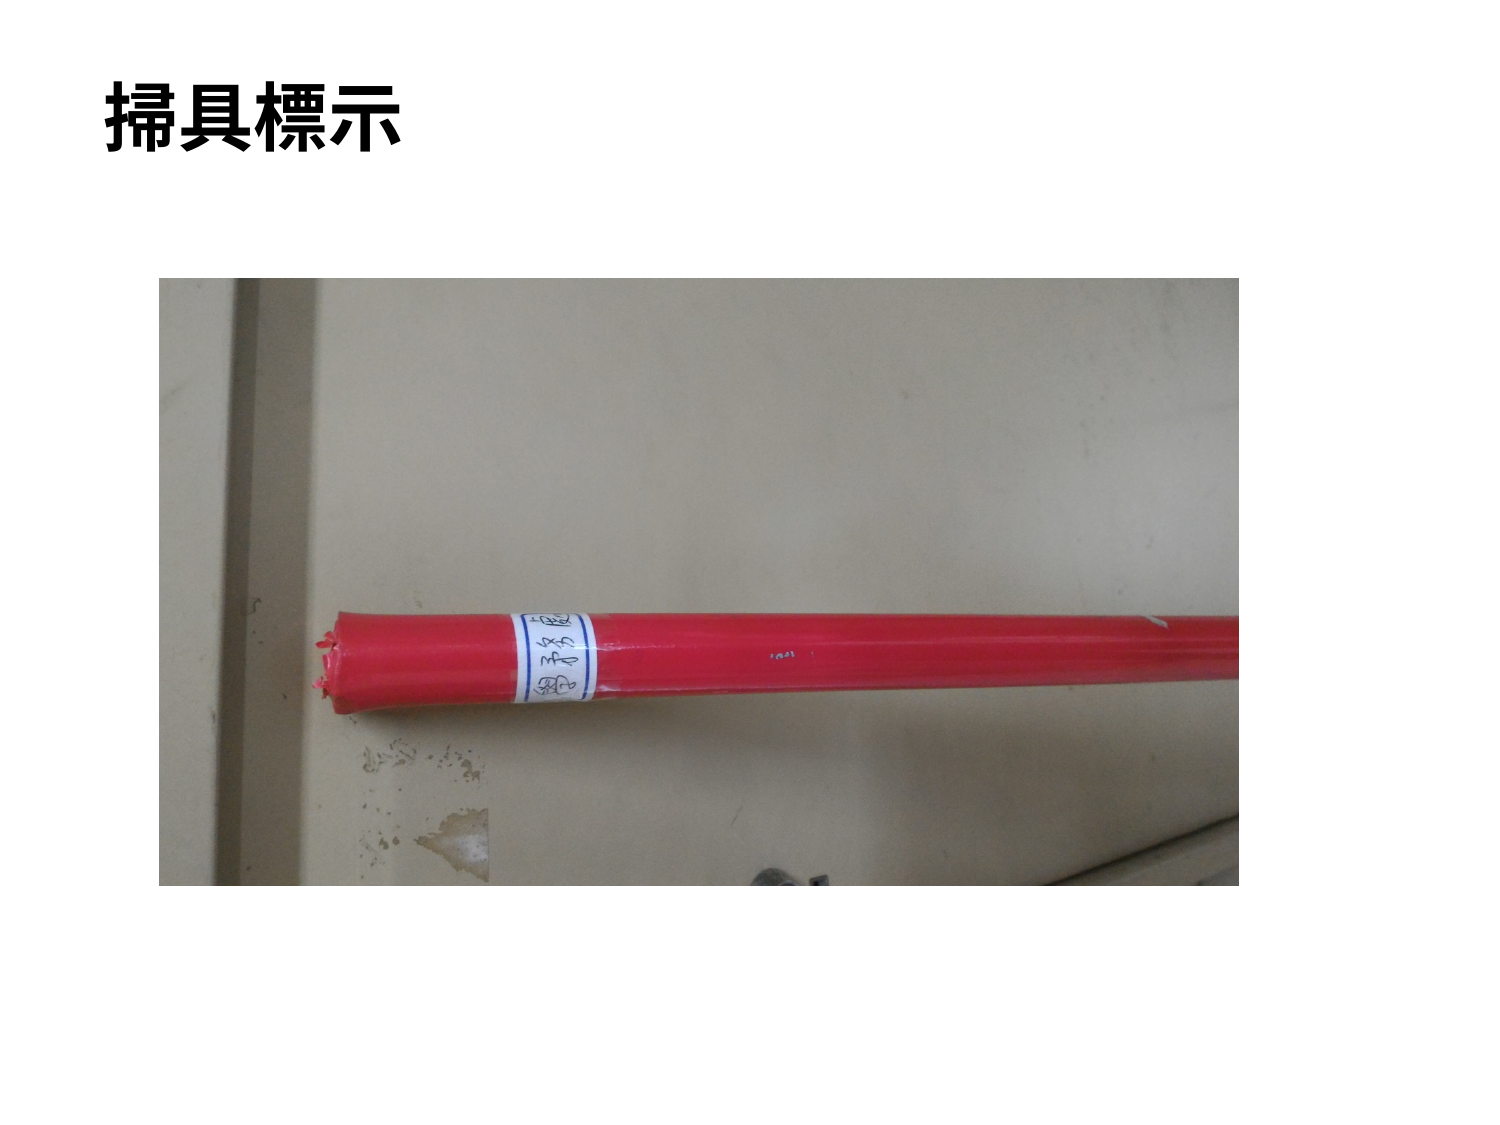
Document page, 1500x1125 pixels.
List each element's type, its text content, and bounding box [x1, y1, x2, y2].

text_box 掃具標示 [88, 62, 561, 168]
picture [159, 278, 1239, 887]
